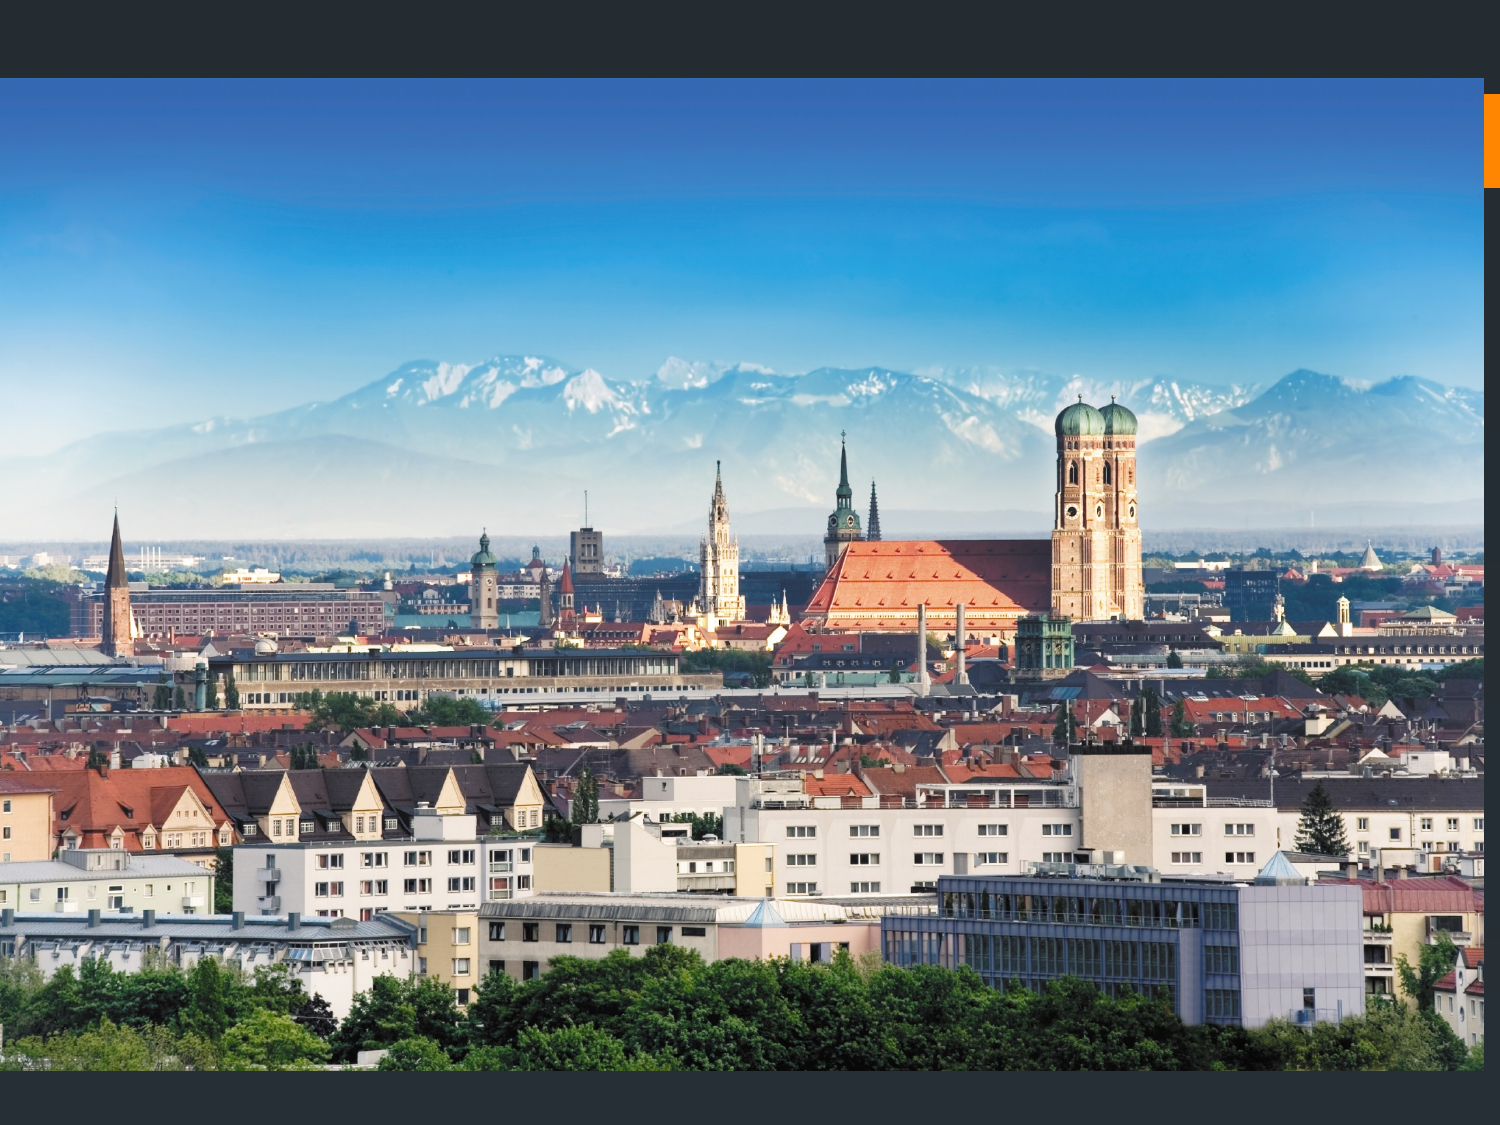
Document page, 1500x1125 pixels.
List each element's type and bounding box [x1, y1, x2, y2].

list [0, 77, 1485, 1071]
